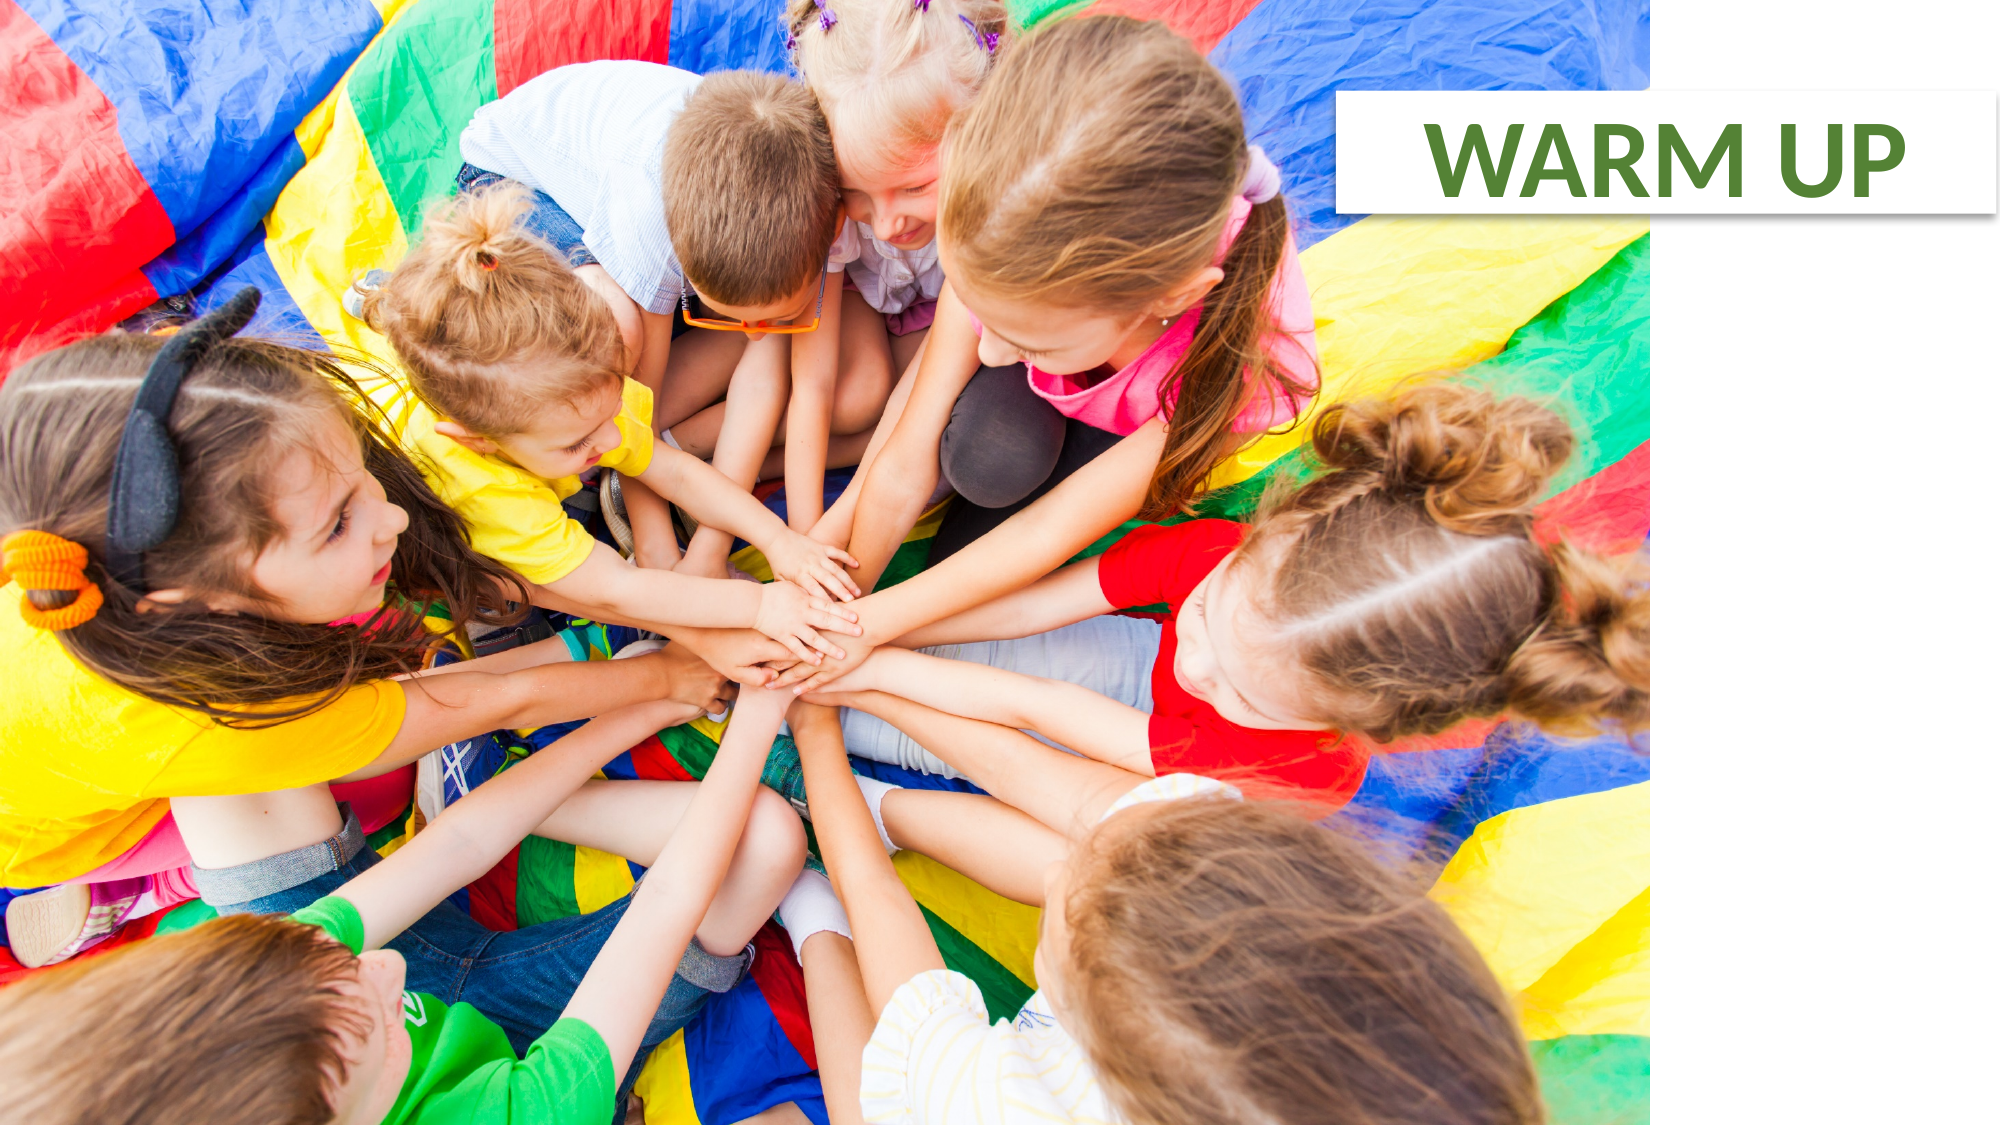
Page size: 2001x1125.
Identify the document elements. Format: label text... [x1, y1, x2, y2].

text_box WARM UP [1650, 90, 1997, 214]
picture [0, 0, 1650, 1125]
